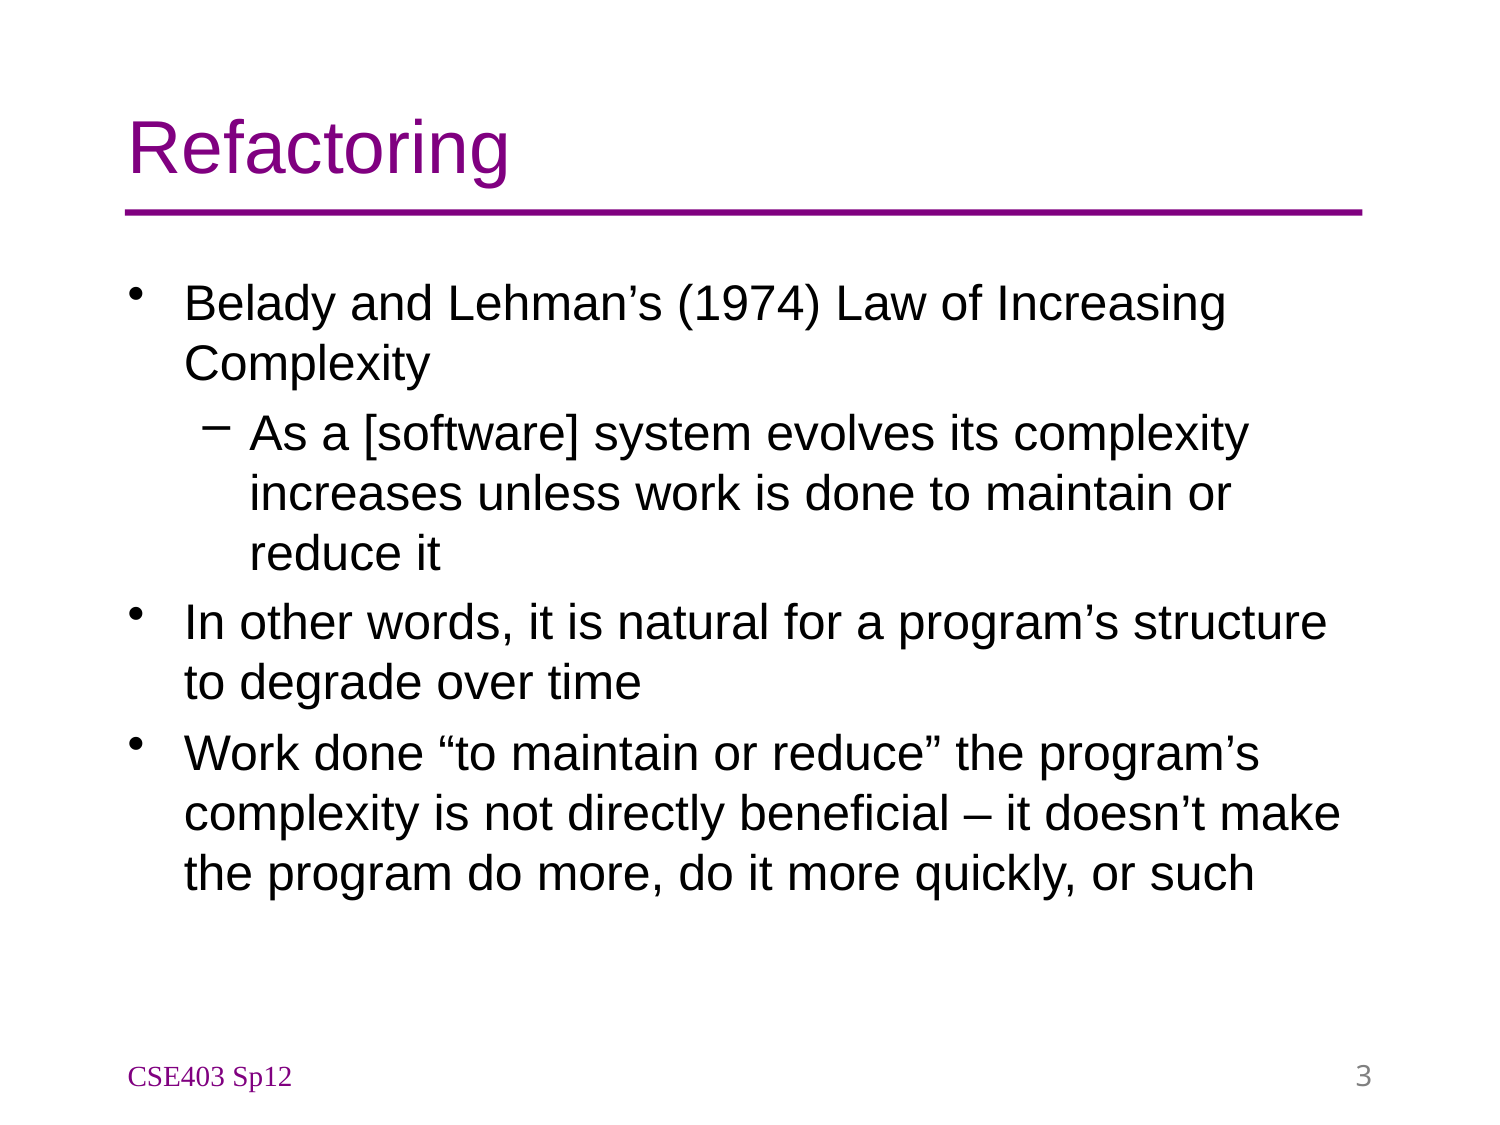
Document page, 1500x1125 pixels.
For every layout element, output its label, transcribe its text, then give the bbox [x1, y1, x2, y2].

slide_number 3 [1074, 1049, 1388, 1125]
slide_number CSE403 Sp12 [112, 1049, 426, 1125]
list Belady and Lehman’s (1974) Law of Increasing Complexity As a [software] system evolves its complexity increases unless work is done to maintain or reduce it In other words, it is natural for a program’s structure to degrade over time Work done “to maintain or reduce” the program’s complexity is not directly beneficial – it doesn’t make the program do more, do it more quickly, or such [112, 262, 1388, 1001]
title Refactoring [112, 49, 1388, 238]
